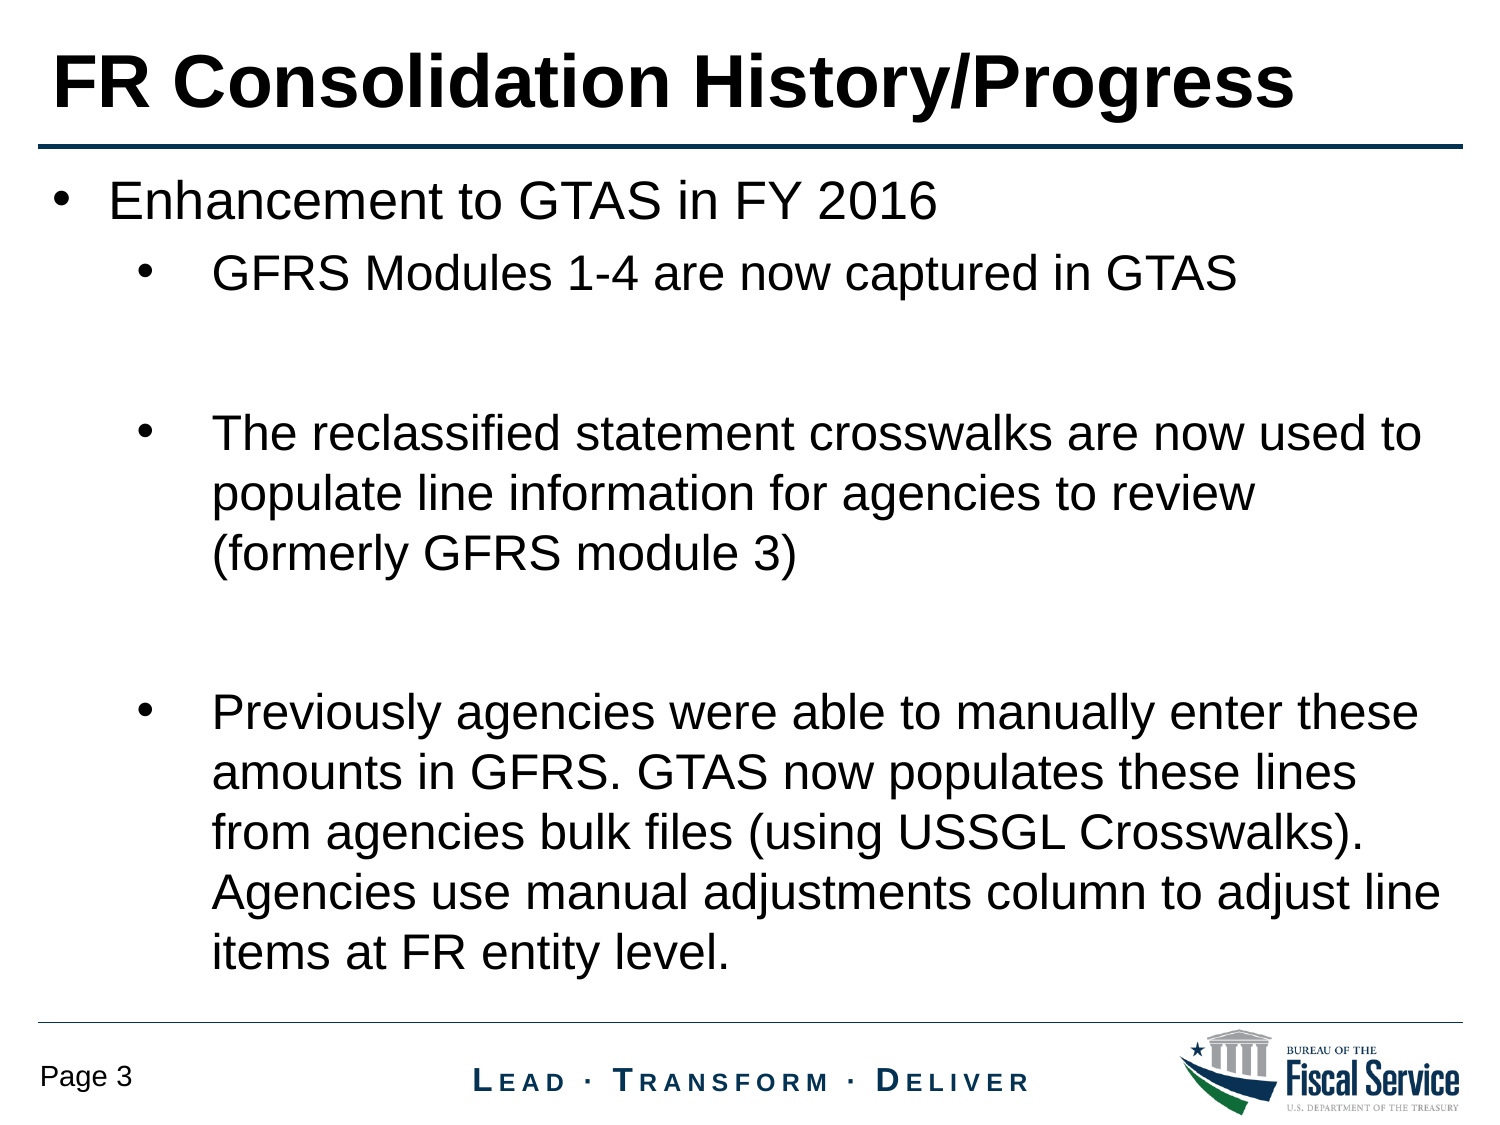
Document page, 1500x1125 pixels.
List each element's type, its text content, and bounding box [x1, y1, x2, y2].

list FR Consolidation History/Progress [37, 24, 1463, 138]
picture [1175, 1026, 1463, 1118]
list Enhancement to GTAS in FY 2016 GFRS Modules 1-4 are now captured in GTAS The reclassified statement crosswalks are now used to populate line information for agencies to review (formerly GFRS module 3) Previously agencies were able to manually enter these amounts in GFRS. GTAS now populates these lines from agencies bulk files (using USSGL Crosswalks). Agencies use manual adjustments column to adjust line items at FR entity level. [37, 158, 1463, 1013]
